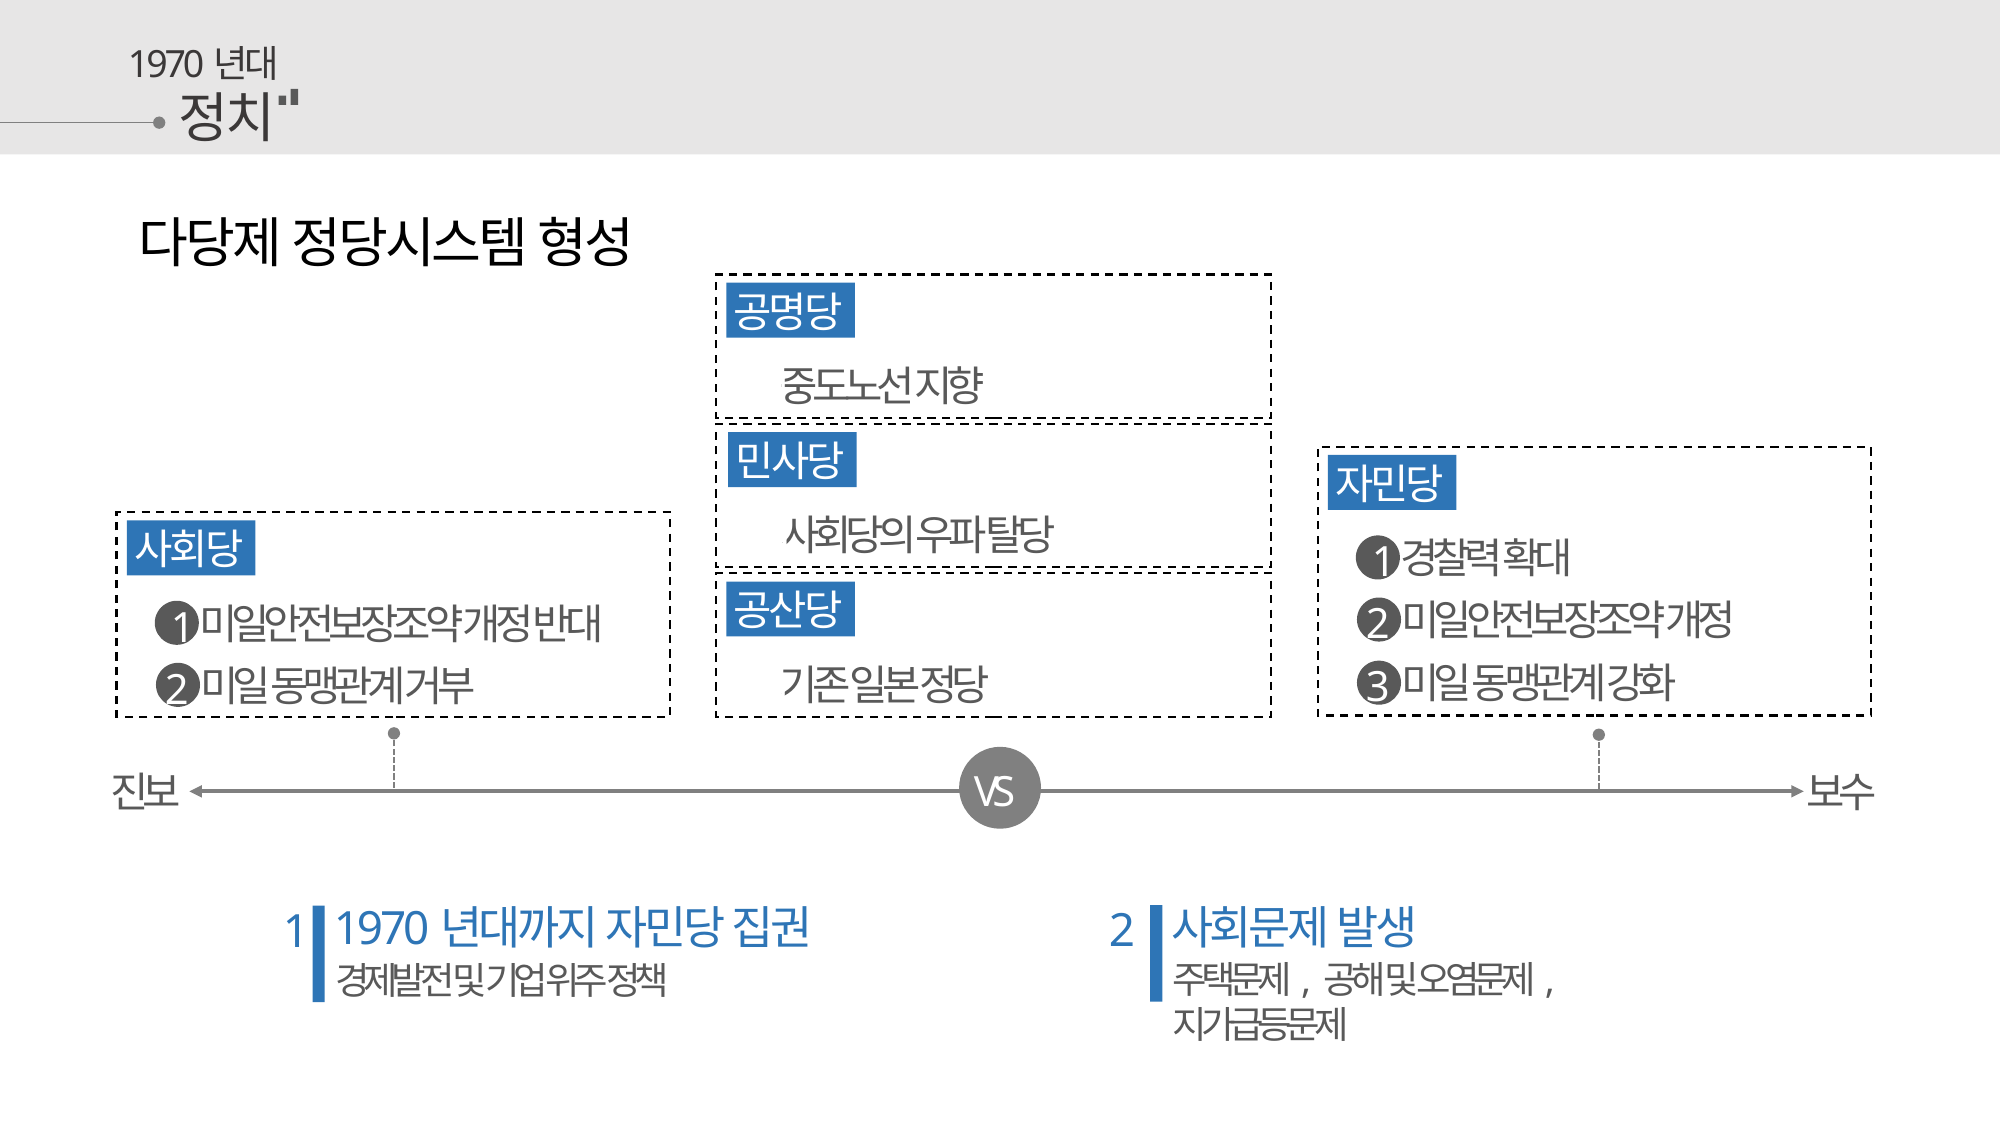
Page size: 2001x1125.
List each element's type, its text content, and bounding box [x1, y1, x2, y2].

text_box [1317, 446, 1872, 746]
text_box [268, 891, 869, 1010]
text_box 다당제 정당시스템 형성 [104, 225, 669, 281]
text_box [715, 274, 1272, 421]
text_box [1094, 890, 1739, 1010]
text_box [715, 573, 1272, 720]
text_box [95, 746, 1905, 829]
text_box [715, 423, 1272, 571]
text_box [116, 512, 671, 746]
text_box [0, 0, 2000, 161]
